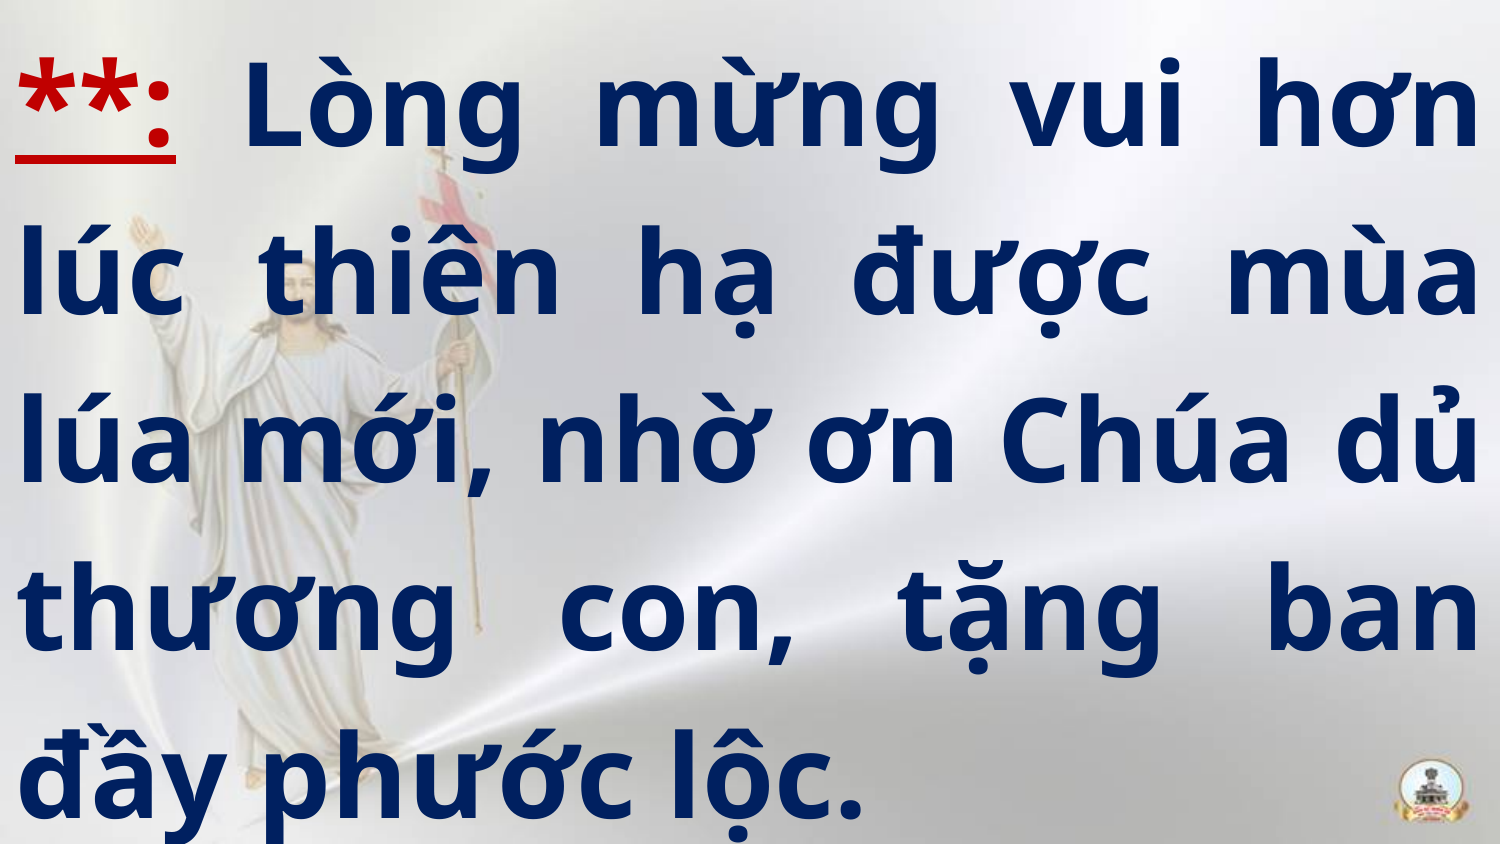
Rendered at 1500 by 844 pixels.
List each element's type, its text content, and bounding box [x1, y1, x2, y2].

title **: Lòng mừng vui hơn lúc thiên hạ được mùa lúa mới, nhờ ơn Chúa dủ thương con, tặng ban đầy phước lộc. [0, 0, 1500, 844]
